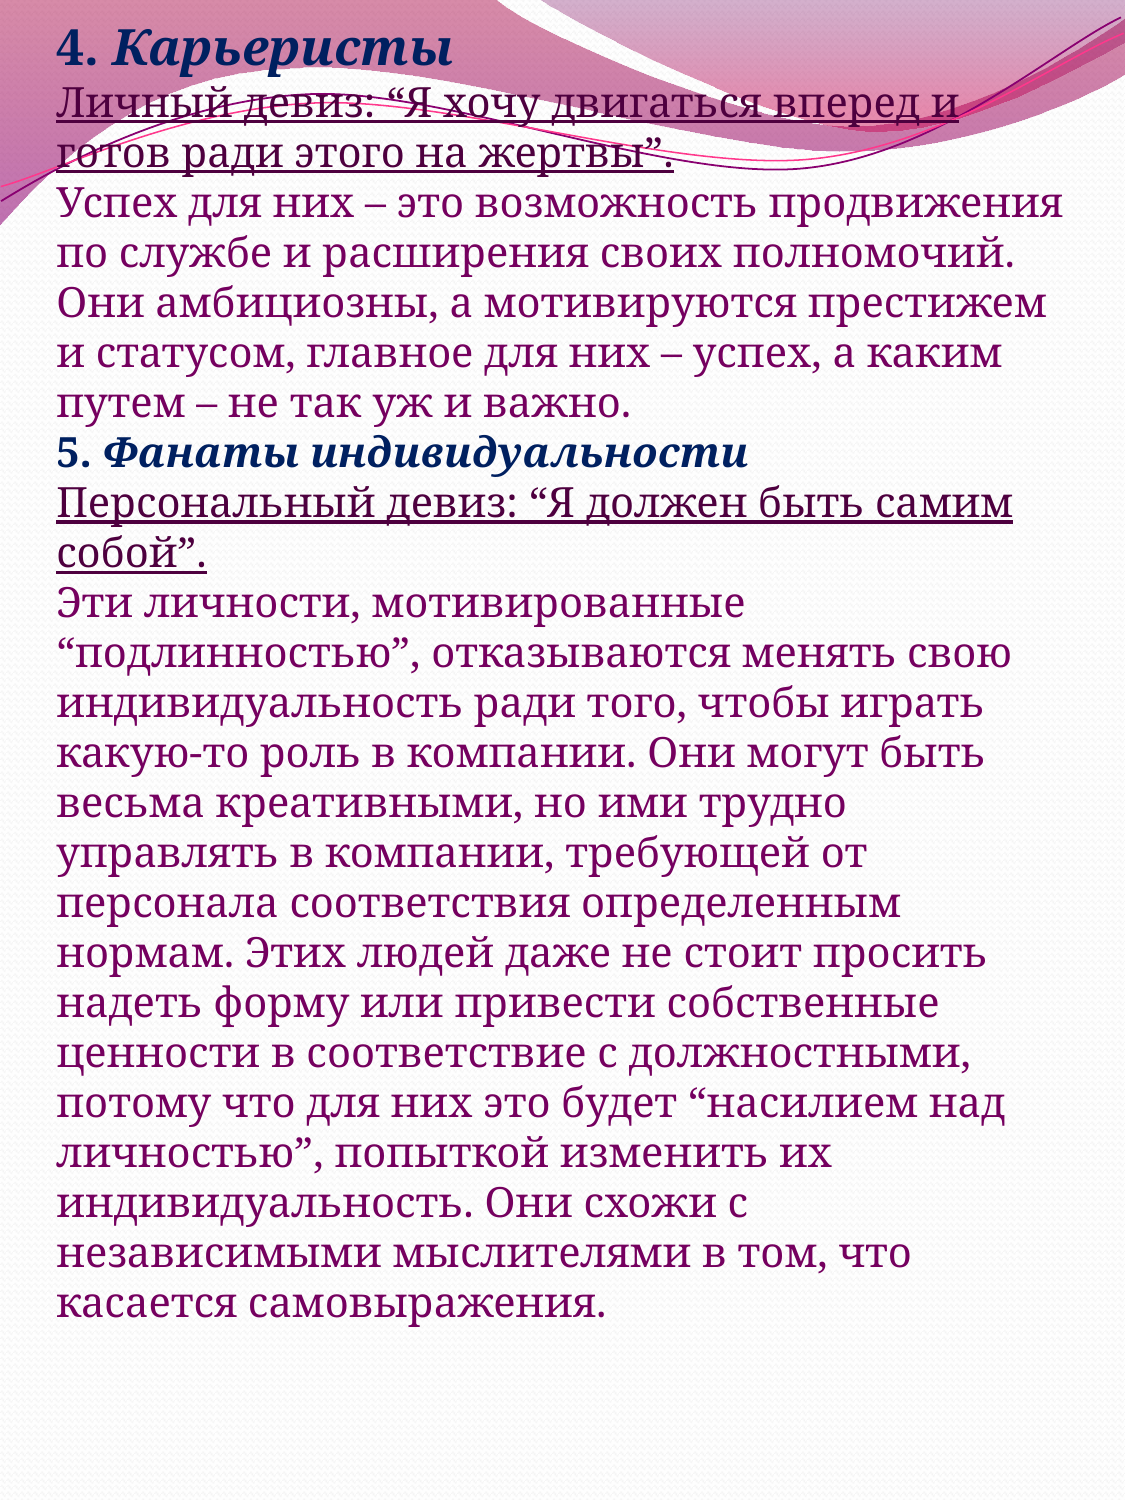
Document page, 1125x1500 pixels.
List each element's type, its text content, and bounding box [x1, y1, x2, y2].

title 4. Карьеристы Личный девиз: “Я хочу двигаться вперед и готов ради этого на жертвы”. Успех для них – это возможность продвижения по службе и расширения своих полномочий. Они амбициозны, а мотивируются престижем и статусом, главное для них – успех, а каким путем – не так уж и важно. 5. Фанаты индивидуальности Персональный девиз: “Я должен быть самим собой”. Эти личности, мотивированные “подлинностью”, отказываются менять свою индивидуальность ради того, чтобы играть какую-то роль в компании. Они могут быть весьма креативными, но ими трудно управлять в компании, требующей от персонала соответствия определенным нормам. Этих людей даже не стоит просить надеть форму или привести собственные ценности в соответствие с должностными, потому что для них это будет “насилием над личностью”, попыткой изменить их индивидуальность. Они схожи с независимыми мыслителями в том, что касается самовыражения. [56, 154, 1079, 1376]
